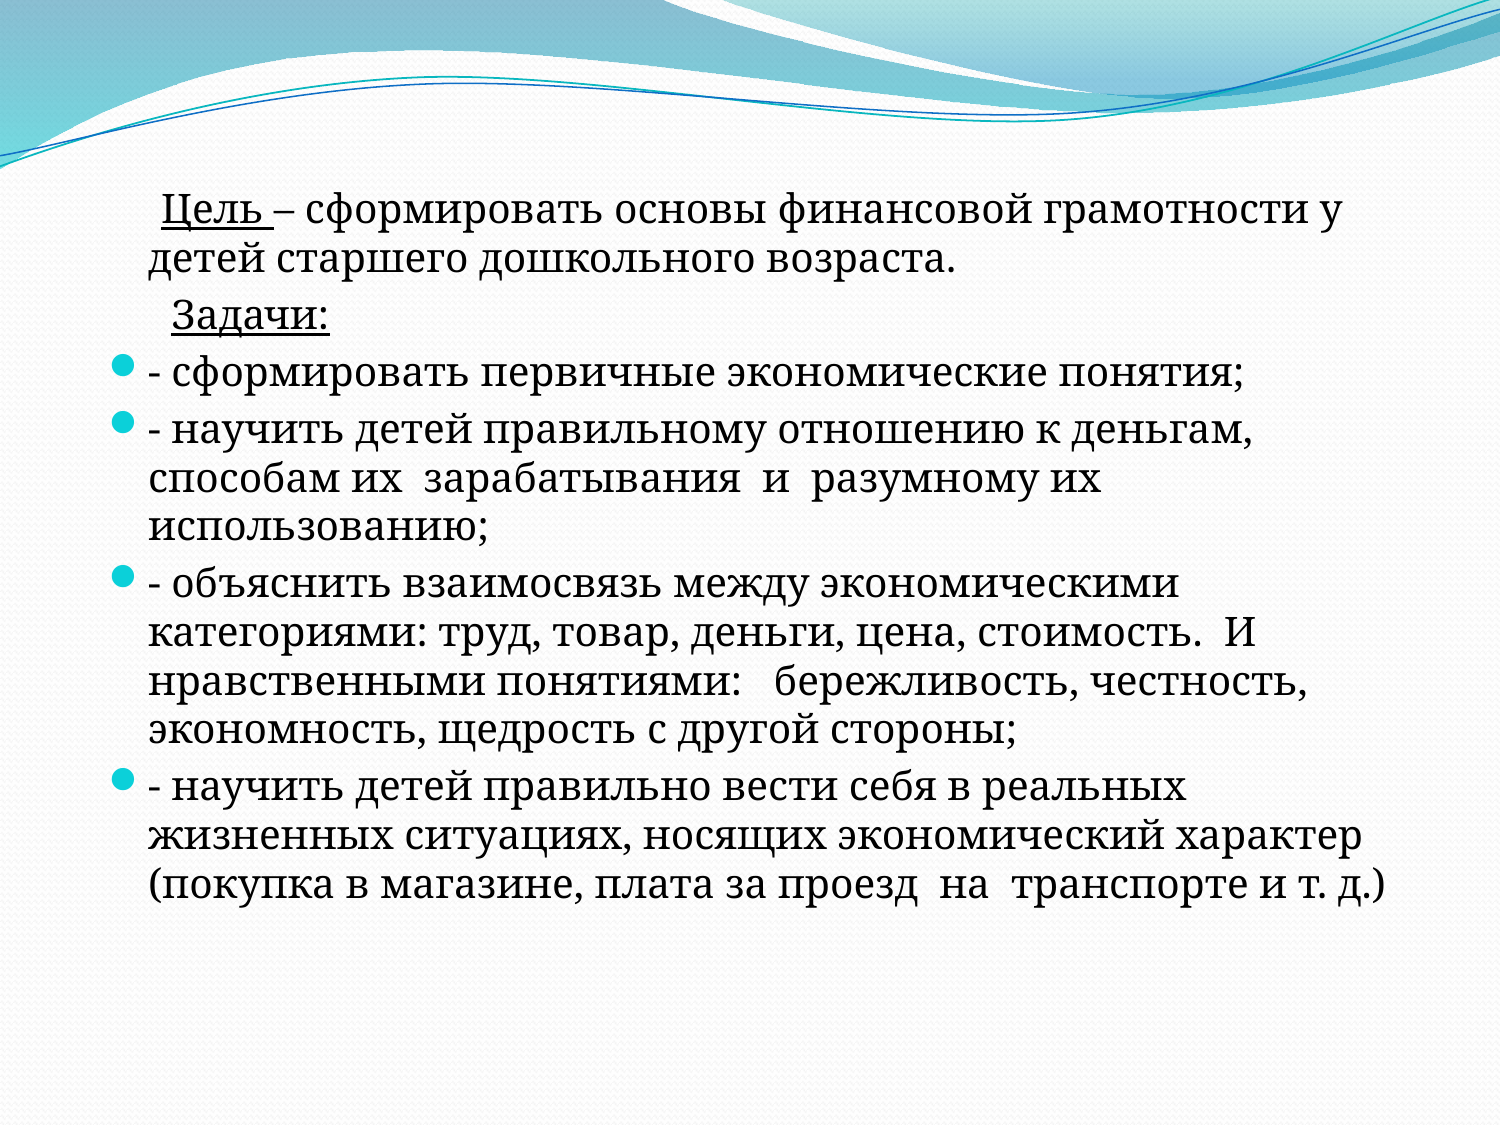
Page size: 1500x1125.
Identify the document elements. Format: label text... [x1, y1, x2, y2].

list Цель – сформировать основы финансовой грамотности у детей старшего дошкольного возраста. Задачи: - сформировать первичные экономические понятия; - научить детей правильному отношению к деньгам, способам их зарабатывания и разумному их использованию; - объяснить взаимосвязь между экономическими категориями: труд, товар, деньги, цена, стоимость. И нравственными понятиями: бережливость, честность, экономность, щедрость с другой стороны; - научить детей правильно вести себя в реальных жизненных ситуациях, носящих экономический характер (покупка в магазине, плата за проезд на транспорте и т. д.) [93, 175, 1444, 919]
